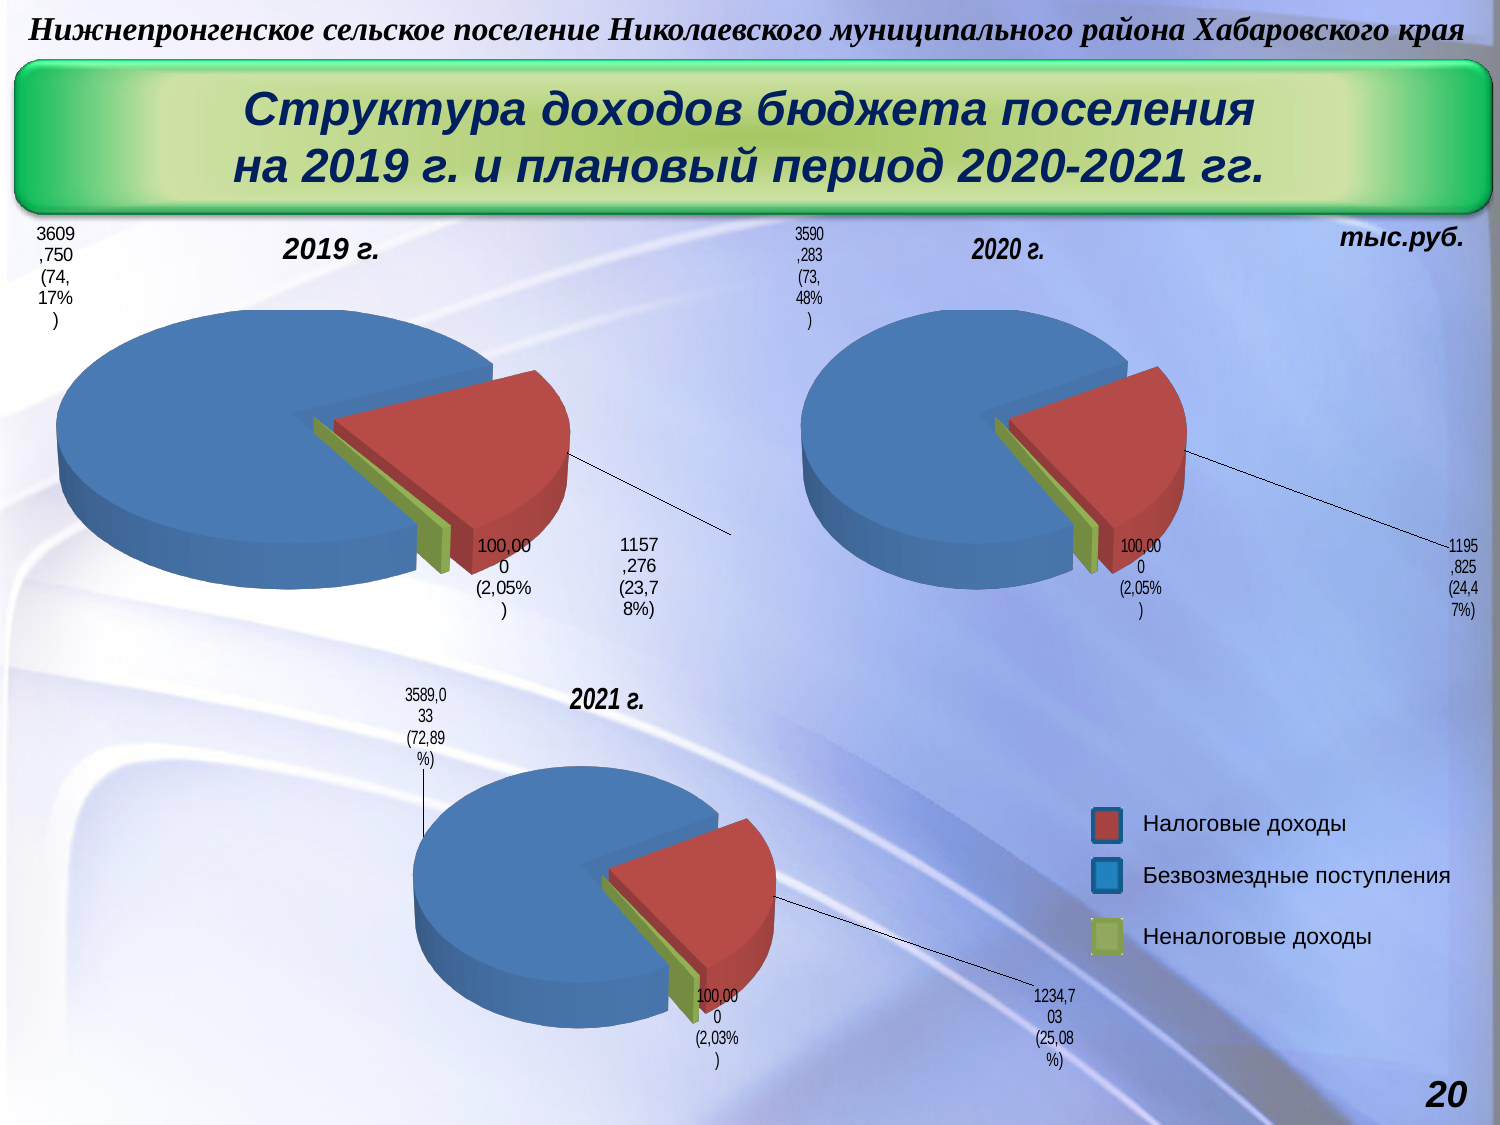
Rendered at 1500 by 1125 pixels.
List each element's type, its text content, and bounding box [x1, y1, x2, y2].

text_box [4, 0, 1495, 226]
text_box 20 [1393, 1062, 1500, 1123]
table_header [1082, 799, 1132, 844]
table_cell [1082, 844, 1132, 904]
table_cell Безвозмездные поступления [1132, 844, 1479, 904]
table_header Налоговые доходы [1132, 799, 1479, 844]
table_cell [1082, 904, 1132, 965]
table_cell Неналоговые доходы [1132, 904, 1479, 965]
picture [0, 0, 1500, 1125]
chart [785, 222, 1480, 659]
chart [36, 222, 731, 659]
chart [382, 672, 1077, 1109]
